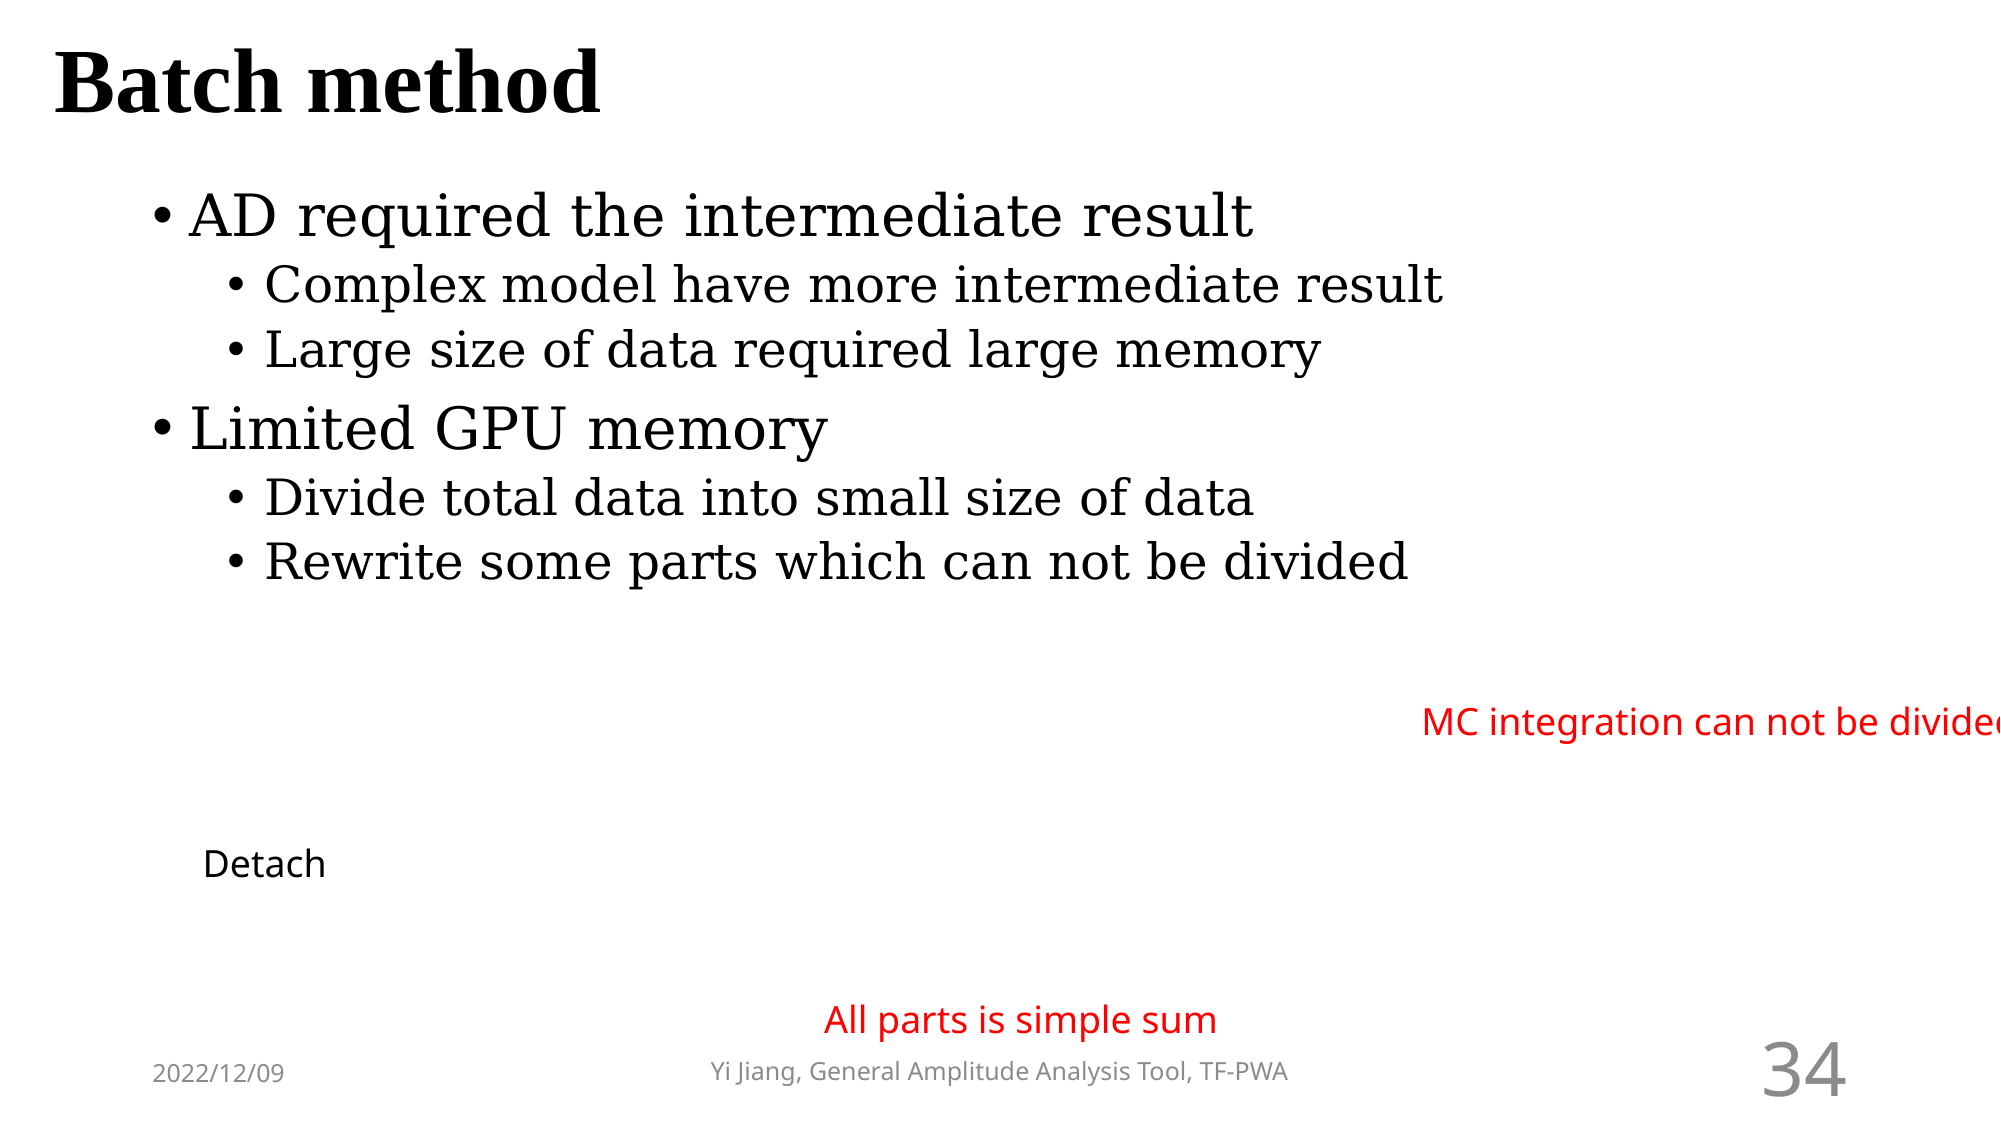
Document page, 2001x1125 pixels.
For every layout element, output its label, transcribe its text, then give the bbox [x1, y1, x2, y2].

footer Yi Jiang, General Amplitude Analysis Tool, TF-PWA [587, 1042, 1412, 1103]
list AD required the intermediate result Complex model have more intermediate result Large size of data required large memory Limited GPU memory Divide total data into small size of data Rewrite some parts which can not be divided [137, 178, 1863, 1014]
title Batch method [39, 22, 1863, 144]
slide_number 34 [1412, 1042, 1863, 1103]
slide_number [137, 1042, 587, 1103]
text_box All parts is simple sum [809, 988, 1234, 1049]
text_box MC integration can not be divided [1406, 690, 2000, 750]
